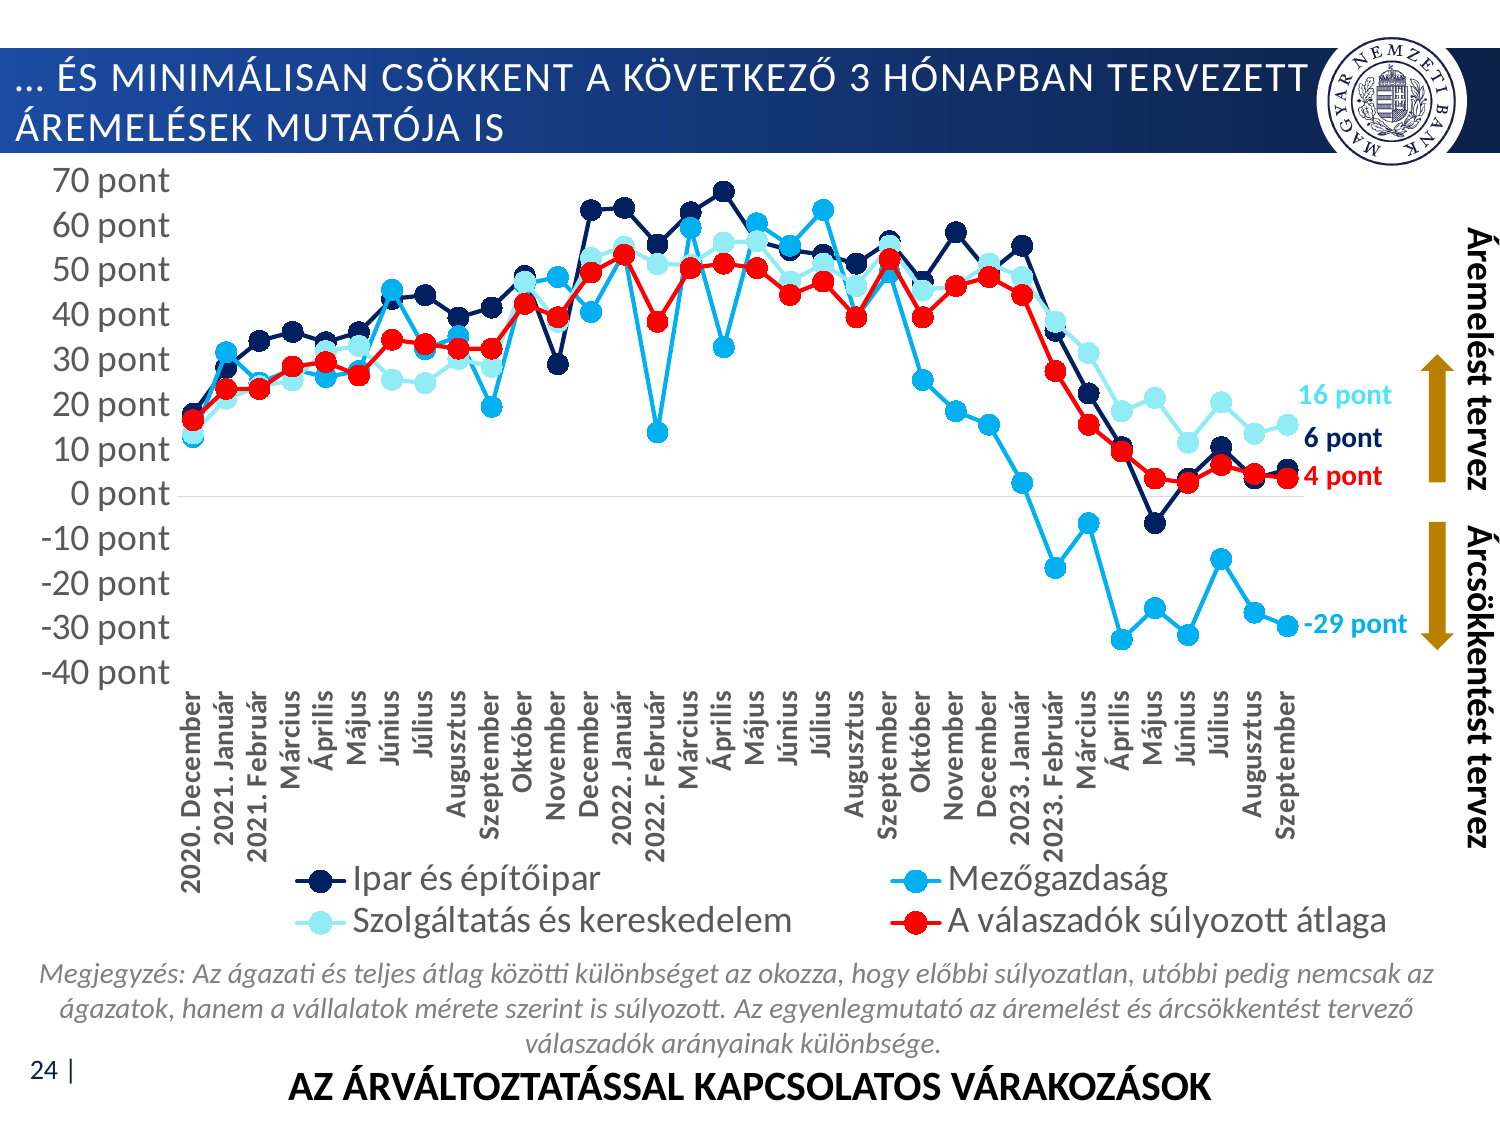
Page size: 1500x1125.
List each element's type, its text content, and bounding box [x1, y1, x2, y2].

picture [1327, 36, 1457, 149]
chart [0, 149, 1500, 956]
title … és minimálisan csökkent a következő 3 hónapban tervezett áremelések mutatója is [0, 49, 1328, 149]
text_box Az árváltoztatással kapcsolatos várakozások [127, 1067, 1373, 1117]
text_box Megjegyzés: Az ágazati és teljes átlag közötti különbséget az okozza, hogy előbbi súlyozatlan, utóbbi pedig nemcsak az ágazatok, hanem a vállalatok mérete szerint is súlyozott. Az egyenlegmutató az áremelést és árcsökkentést tervező válaszadók arányainak különbsége. [0, 956, 1487, 1067]
